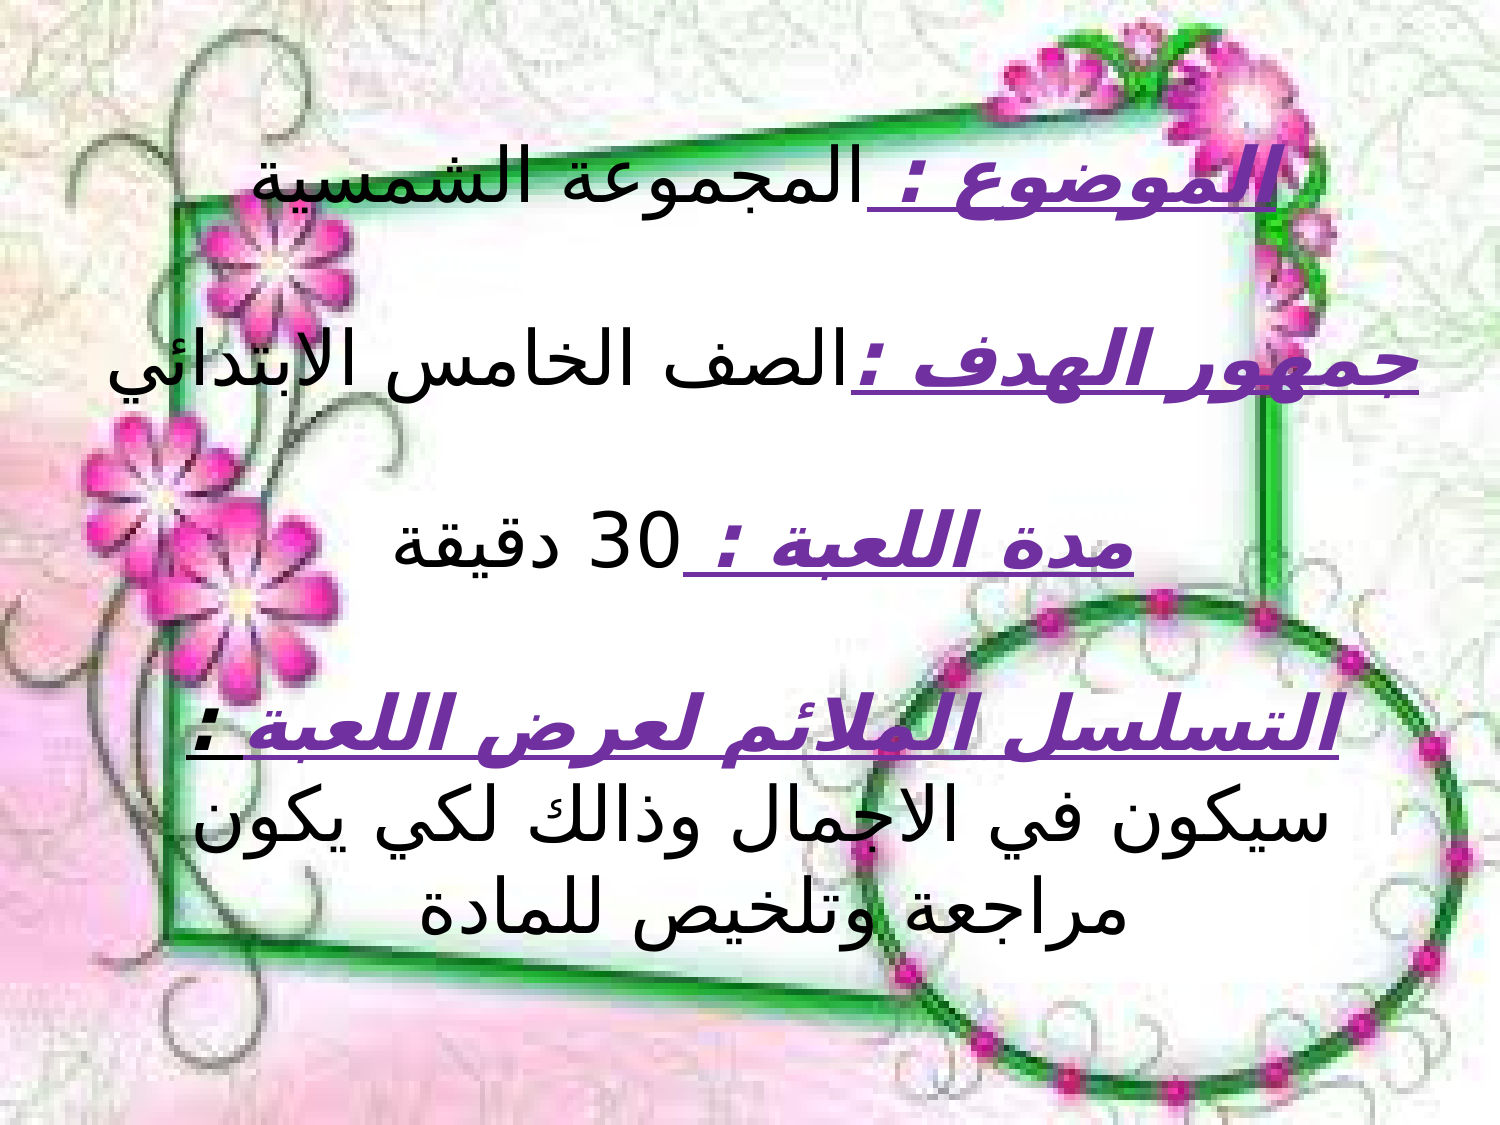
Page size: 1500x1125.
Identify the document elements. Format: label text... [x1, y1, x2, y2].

picture [0, 0, 1500, 1125]
title الموضوع : المجموعة الشمسية جمهور الهدف :الصف الخامس الابتدائي مدة اللعبة : 30 دقيقة التسلسل الملائم لعرض اللعبة : سيكون في الاجمال وذالك لكي يكون مراجعة وتلخيص للمادة [87, 75, 1438, 1000]
